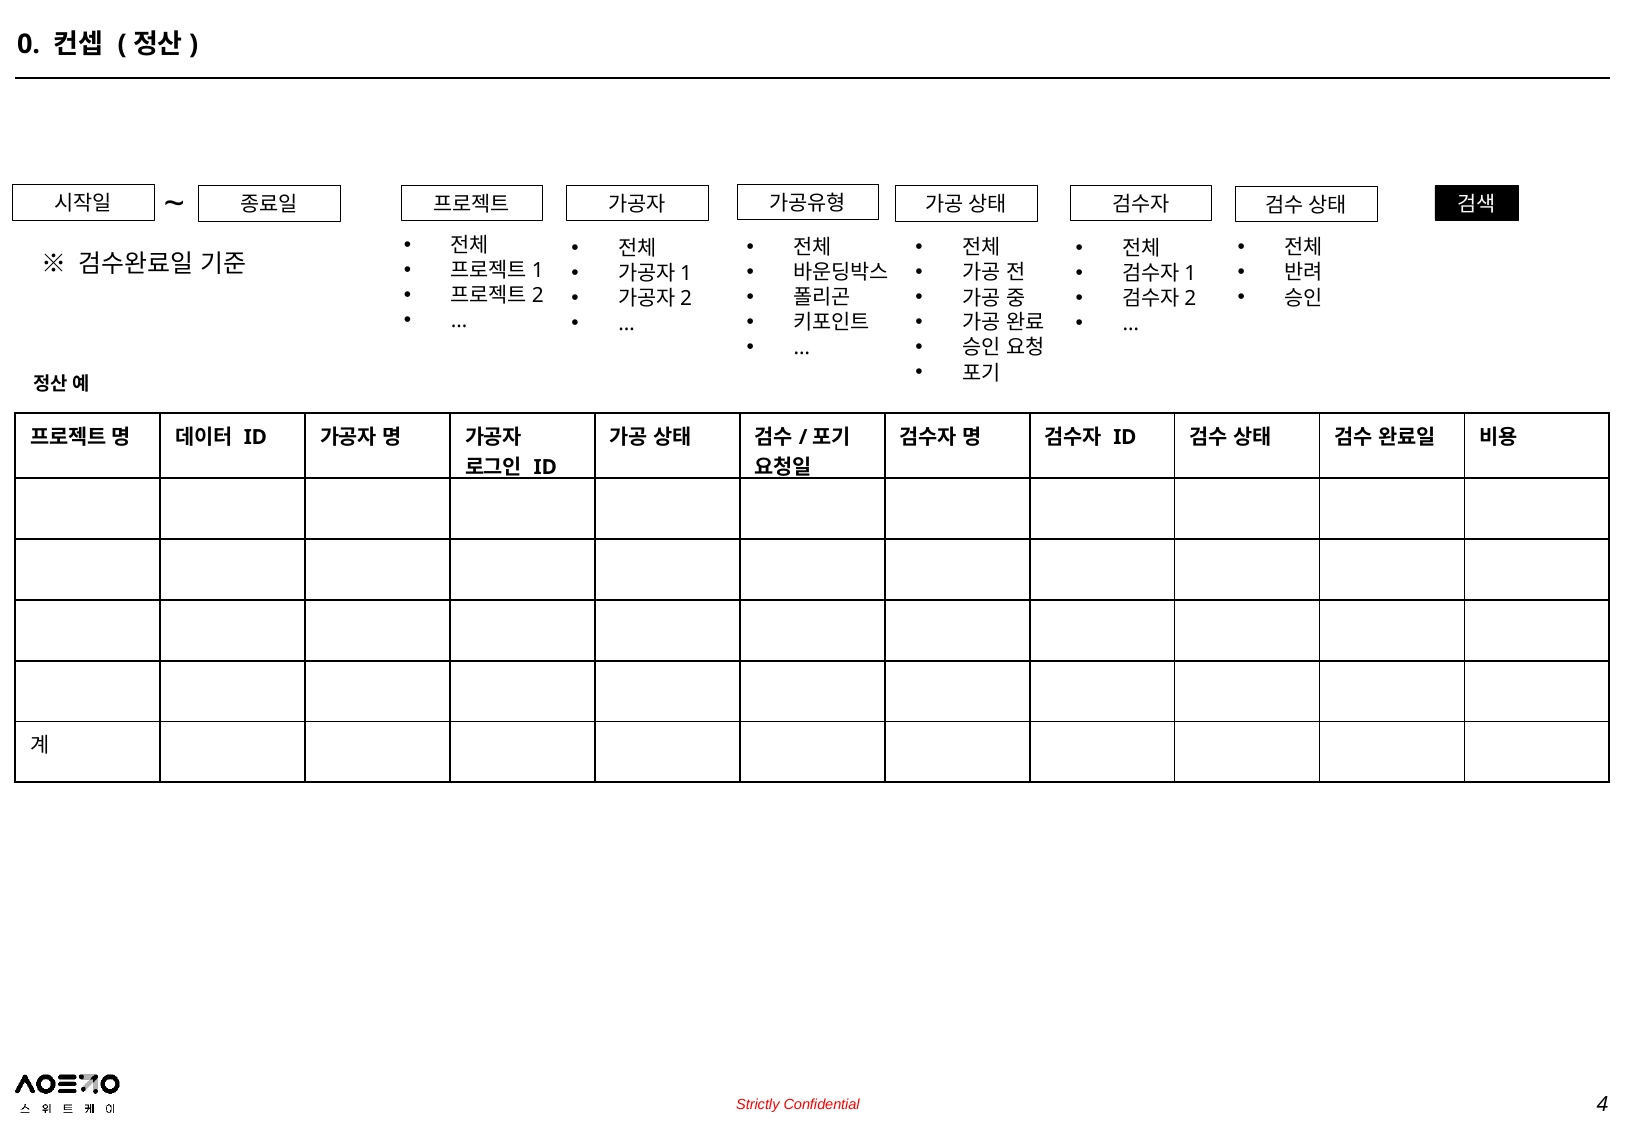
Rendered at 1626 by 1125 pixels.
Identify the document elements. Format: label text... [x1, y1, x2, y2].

text_box 시작일 [11, 182, 148, 222]
text_box 종료일 [201, 183, 342, 223]
table_cell [161, 662, 304, 721]
text_box 검수자 [1068, 183, 1214, 223]
table_cell [306, 540, 449, 599]
table_cell [1175, 540, 1319, 599]
table_cell [596, 479, 739, 538]
table_cell [16, 601, 159, 660]
table_cell [161, 722, 304, 781]
text_box 가공자 [564, 183, 710, 222]
table_cell [1320, 662, 1464, 721]
table_cell [886, 479, 1029, 538]
text_box 전체 반려 승인 [1222, 226, 1338, 367]
table_cell [741, 662, 884, 721]
table_cell [16, 540, 159, 599]
table_cell [161, 479, 304, 538]
text_box 전체 가공자1 가공자2 … [556, 227, 707, 342]
table_cell [886, 540, 1029, 599]
table_cell [306, 479, 449, 538]
table_cell [1031, 479, 1174, 538]
table_header 프로젝트 명 [16, 414, 159, 477]
table_cell [1031, 601, 1174, 660]
table_cell [1175, 479, 1319, 538]
table_header 검수자 ID [1031, 414, 1174, 477]
table_cell [451, 540, 594, 599]
table_cell [16, 479, 159, 538]
table_cell [1175, 722, 1319, 781]
table_cell [451, 479, 594, 538]
table_cell [1465, 601, 1608, 660]
table_header 비용 [1465, 414, 1608, 477]
table_cell [1465, 479, 1608, 538]
table_cell [306, 601, 449, 660]
table_cell [1320, 540, 1464, 599]
text_box 정산 예 [18, 364, 106, 402]
table_cell [1320, 479, 1464, 538]
table_cell [596, 540, 739, 599]
text_box 전체 검수자1 검수자2 … [1060, 227, 1212, 342]
text_box 가공유형 [735, 182, 881, 222]
picture [0, 1055, 174, 1125]
table_cell [886, 601, 1029, 660]
table_cell [741, 540, 884, 599]
table_cell [1465, 662, 1608, 721]
text_box 검색 [1433, 184, 1520, 222]
text_box 검수 상태 [1233, 184, 1379, 223]
table_cell [596, 662, 739, 721]
table_cell [161, 601, 304, 660]
text_box 전체 프로젝트1 프로젝트2 … [389, 224, 559, 340]
table_cell 계 [16, 722, 159, 781]
table_cell [1175, 601, 1319, 660]
table_cell [451, 601, 594, 660]
table_header 검수 상태 [1175, 414, 1319, 477]
table_cell [451, 662, 594, 721]
table_header 검수 완료일 [1320, 414, 1464, 477]
table_header 검수자 명 [886, 414, 1029, 477]
table_cell [1031, 722, 1174, 781]
table_header 가공 상태 [596, 414, 739, 477]
text_box 프로젝트 [399, 183, 545, 222]
table_cell [596, 601, 739, 660]
table_header 검수/포기 요청일 [741, 414, 884, 477]
table_cell [1320, 601, 1464, 660]
table_cell [451, 722, 594, 781]
table_cell [741, 601, 884, 660]
table_cell [1465, 722, 1608, 781]
text_box ※ 검수완료일 기준 [27, 239, 262, 285]
table_cell [1175, 662, 1319, 721]
table_cell [161, 540, 304, 599]
table_cell [741, 479, 884, 538]
table_cell [1465, 540, 1608, 599]
text_box 전체 가공 전 가공 중 가공 완료 승인 요청 포기 [900, 226, 1059, 417]
text_box 전체 바운딩박스 폴리곤 키포인트 … [731, 226, 904, 367]
table_header 가공자 로그인 ID [451, 414, 594, 477]
table_cell [1031, 540, 1174, 599]
table_cell [306, 722, 449, 781]
table_cell [306, 662, 449, 721]
table_cell [886, 662, 1029, 721]
table_cell [1031, 662, 1174, 721]
table_cell [1320, 722, 1464, 781]
table_header 가공자 명 [306, 414, 449, 477]
text_box ~ [148, 171, 201, 232]
table_cell [741, 722, 884, 781]
text_box 0. 컨셉 (정산) [2, 19, 1581, 67]
table_header 데이터 ID [161, 414, 304, 477]
table_cell [886, 722, 1029, 781]
table_cell [596, 722, 739, 781]
table_cell [16, 662, 159, 721]
text_box 가공 상태 [893, 184, 1039, 223]
